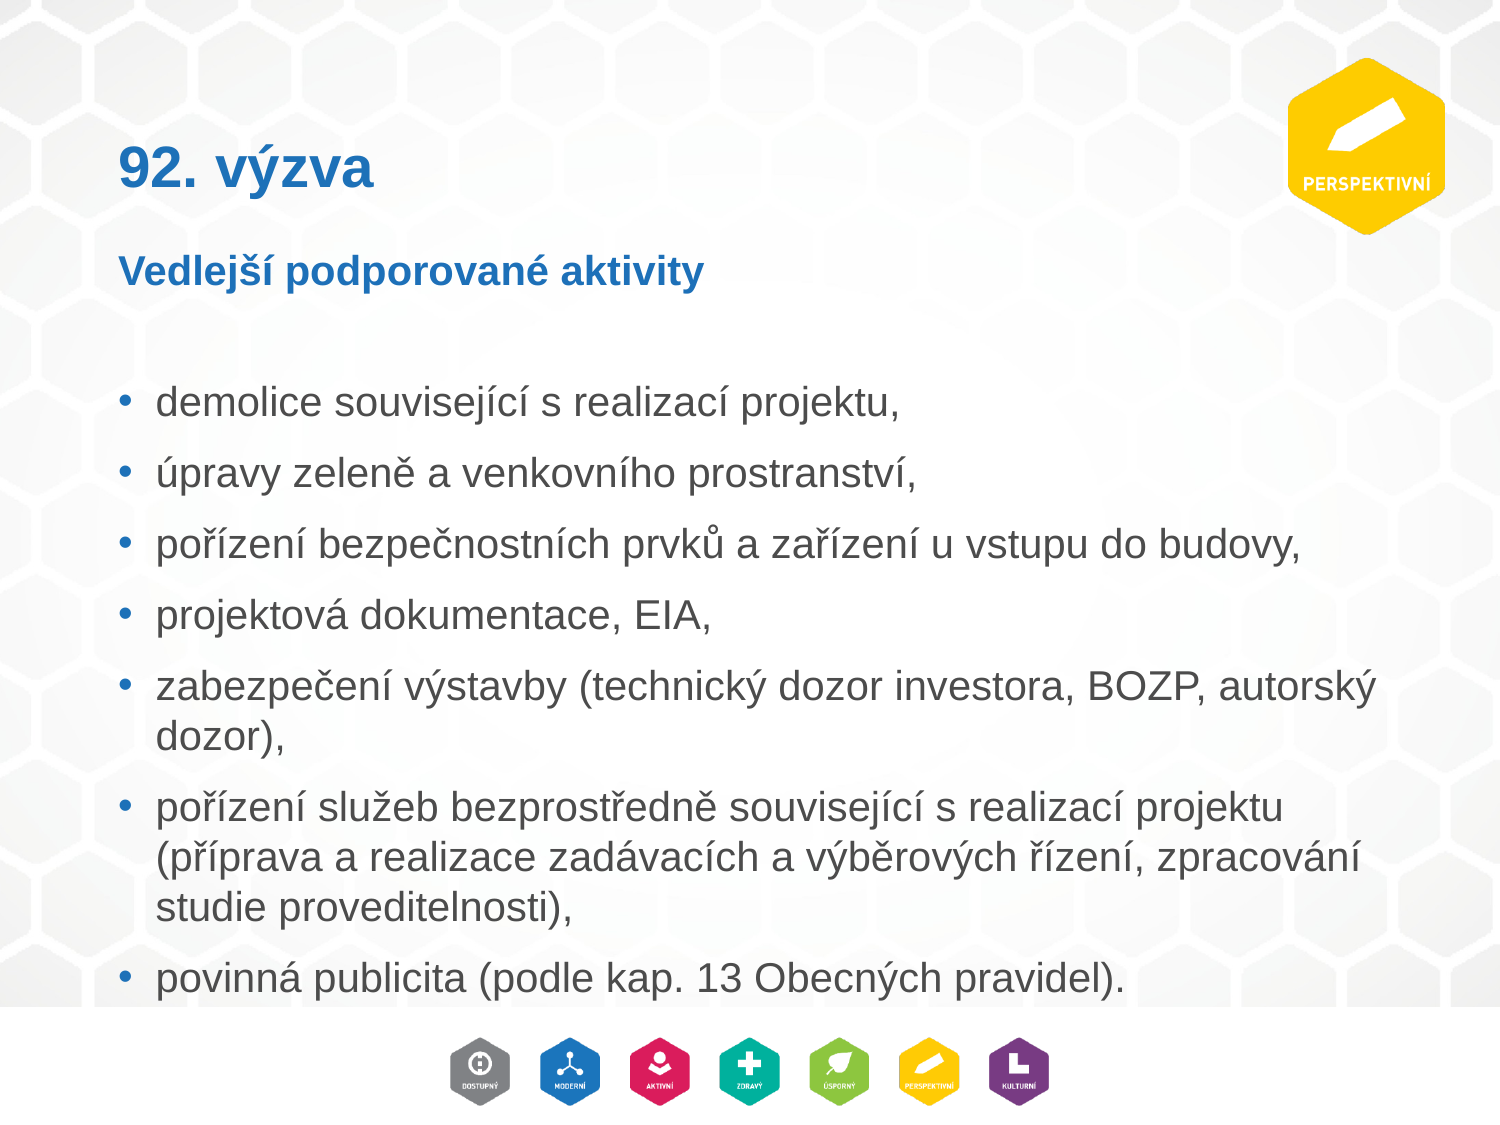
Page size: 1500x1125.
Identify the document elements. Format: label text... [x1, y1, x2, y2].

picture [0, 0, 1500, 1007]
title 92. výzva [103, 59, 1397, 235]
list Vedlejší podporované aktivity demolice související s realizací projektu, úpravy zeleně a venkovního prostranství, pořízení bezpečnostních prvků a zařízení u vstupu do budovy, projektová dokumentace, EIA, zabezpečení výstavby (technický dozor investora, BOZP, autorský dozor), pořízení služeb bezprostředně související s realizací projektu (příprava a realizace zadávacích a výběrových řízení, zpracování studie proveditelnosti), povinná publicita (podle kap. 13 Obecných pravidel). [103, 235, 1397, 1014]
picture [430, 1014, 1070, 1125]
